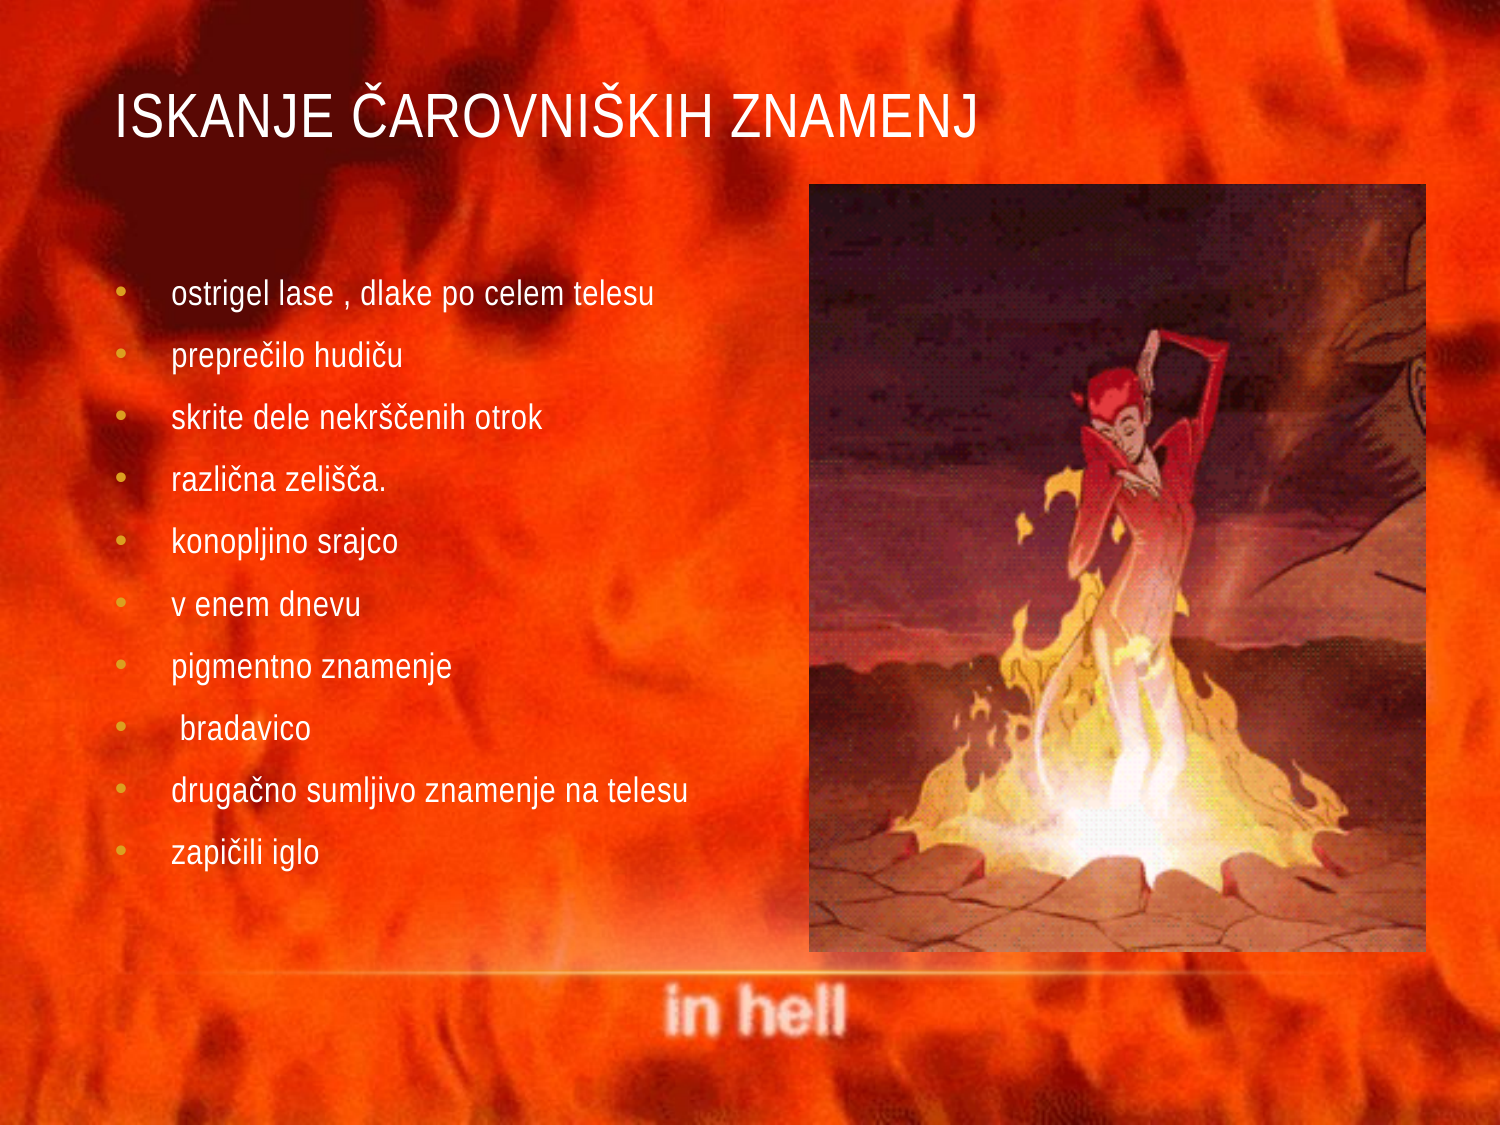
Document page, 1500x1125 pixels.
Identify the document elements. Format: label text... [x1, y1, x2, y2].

title Iskanje čarovniških znamenj [99, 45, 1400, 233]
list ostrigel lase , dlake po celem telesu preprečilo hudiču skrite dele nekrščenih otrok različna zelišča. konopljino srajco v enem dnevu pigmentno znamenje bradavico drugačno sumljivo znamenje na telesu zapičili iglo [99, 262, 803, 938]
picture [0, 0, 1500, 1125]
